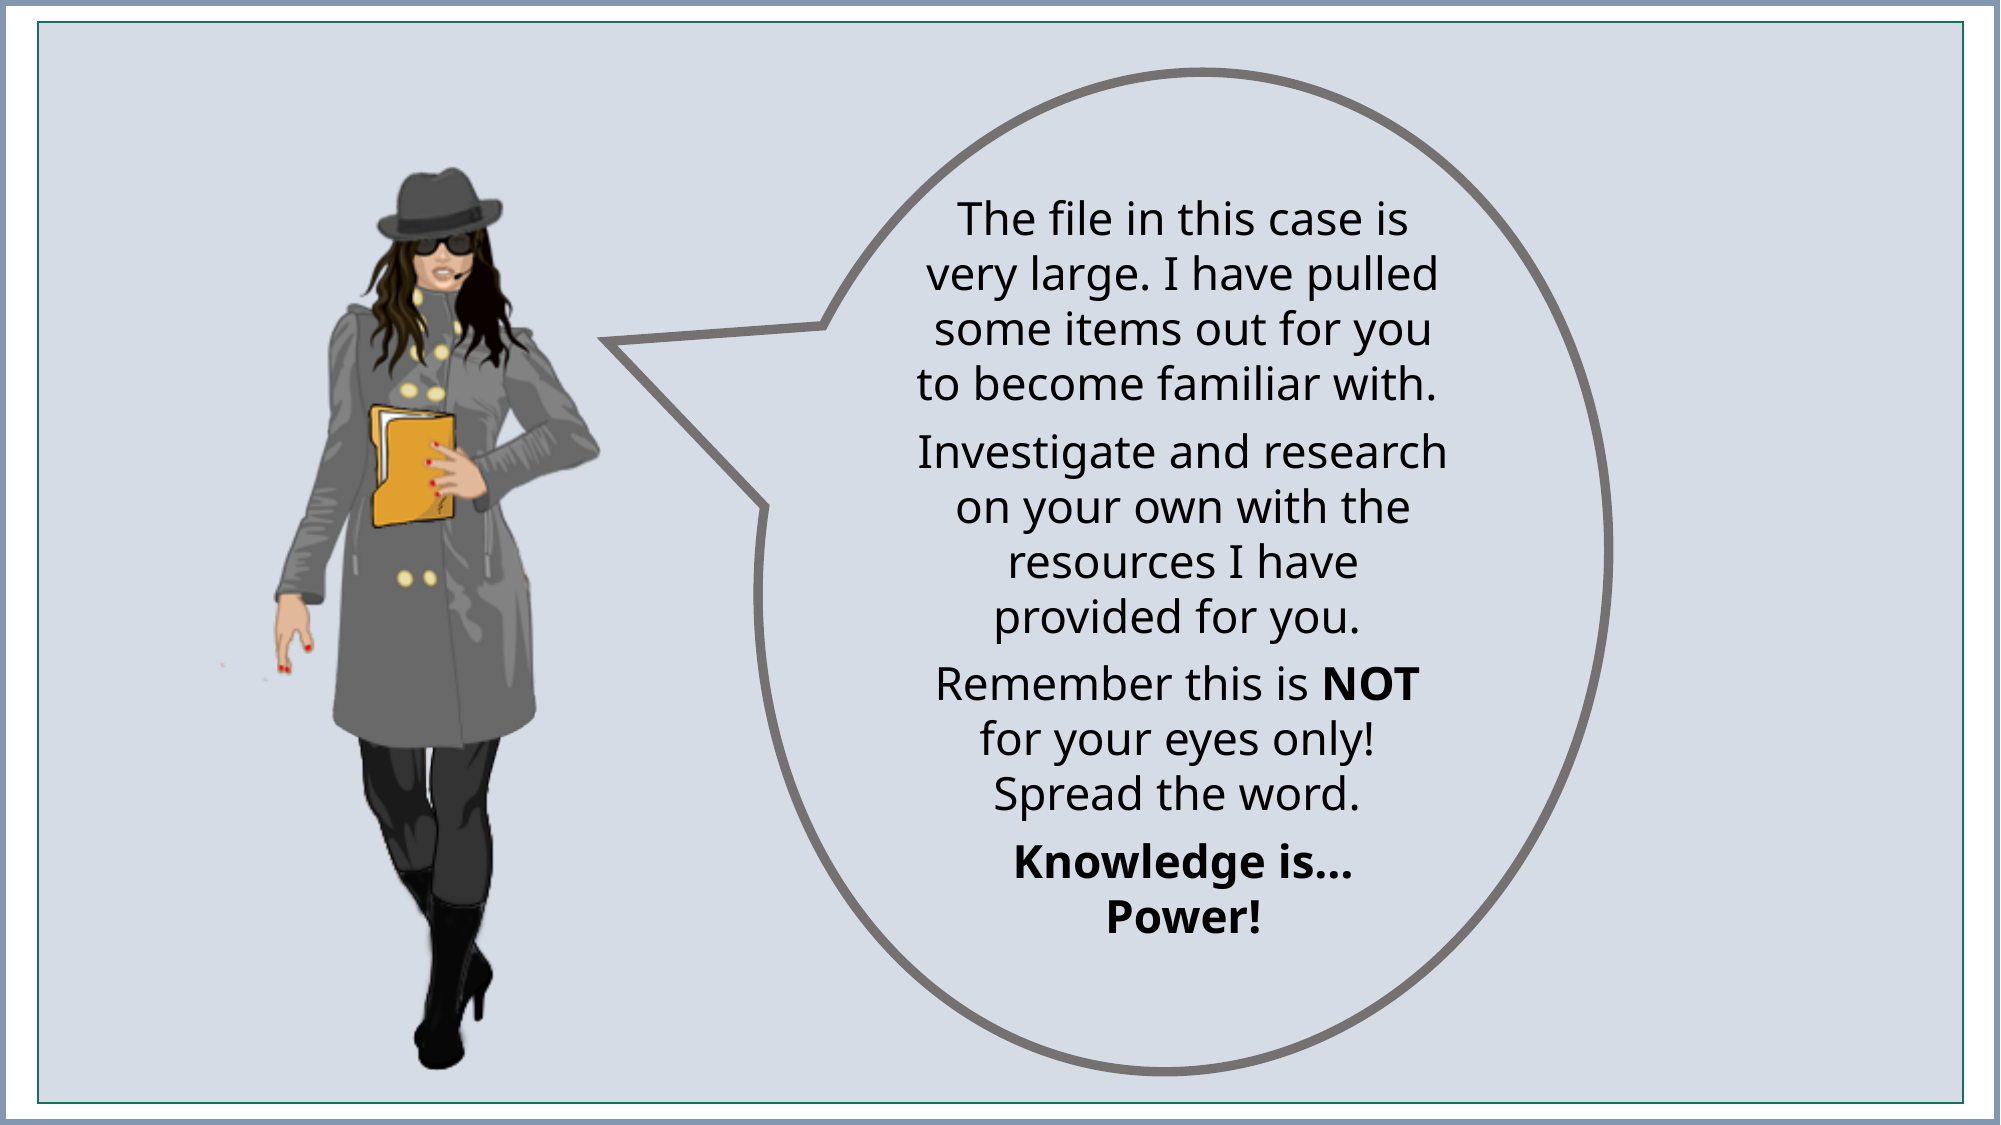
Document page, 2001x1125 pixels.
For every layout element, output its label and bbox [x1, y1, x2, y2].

picture [0, 0, 1000, 1104]
text_box [0, 0, 2000, 1125]
